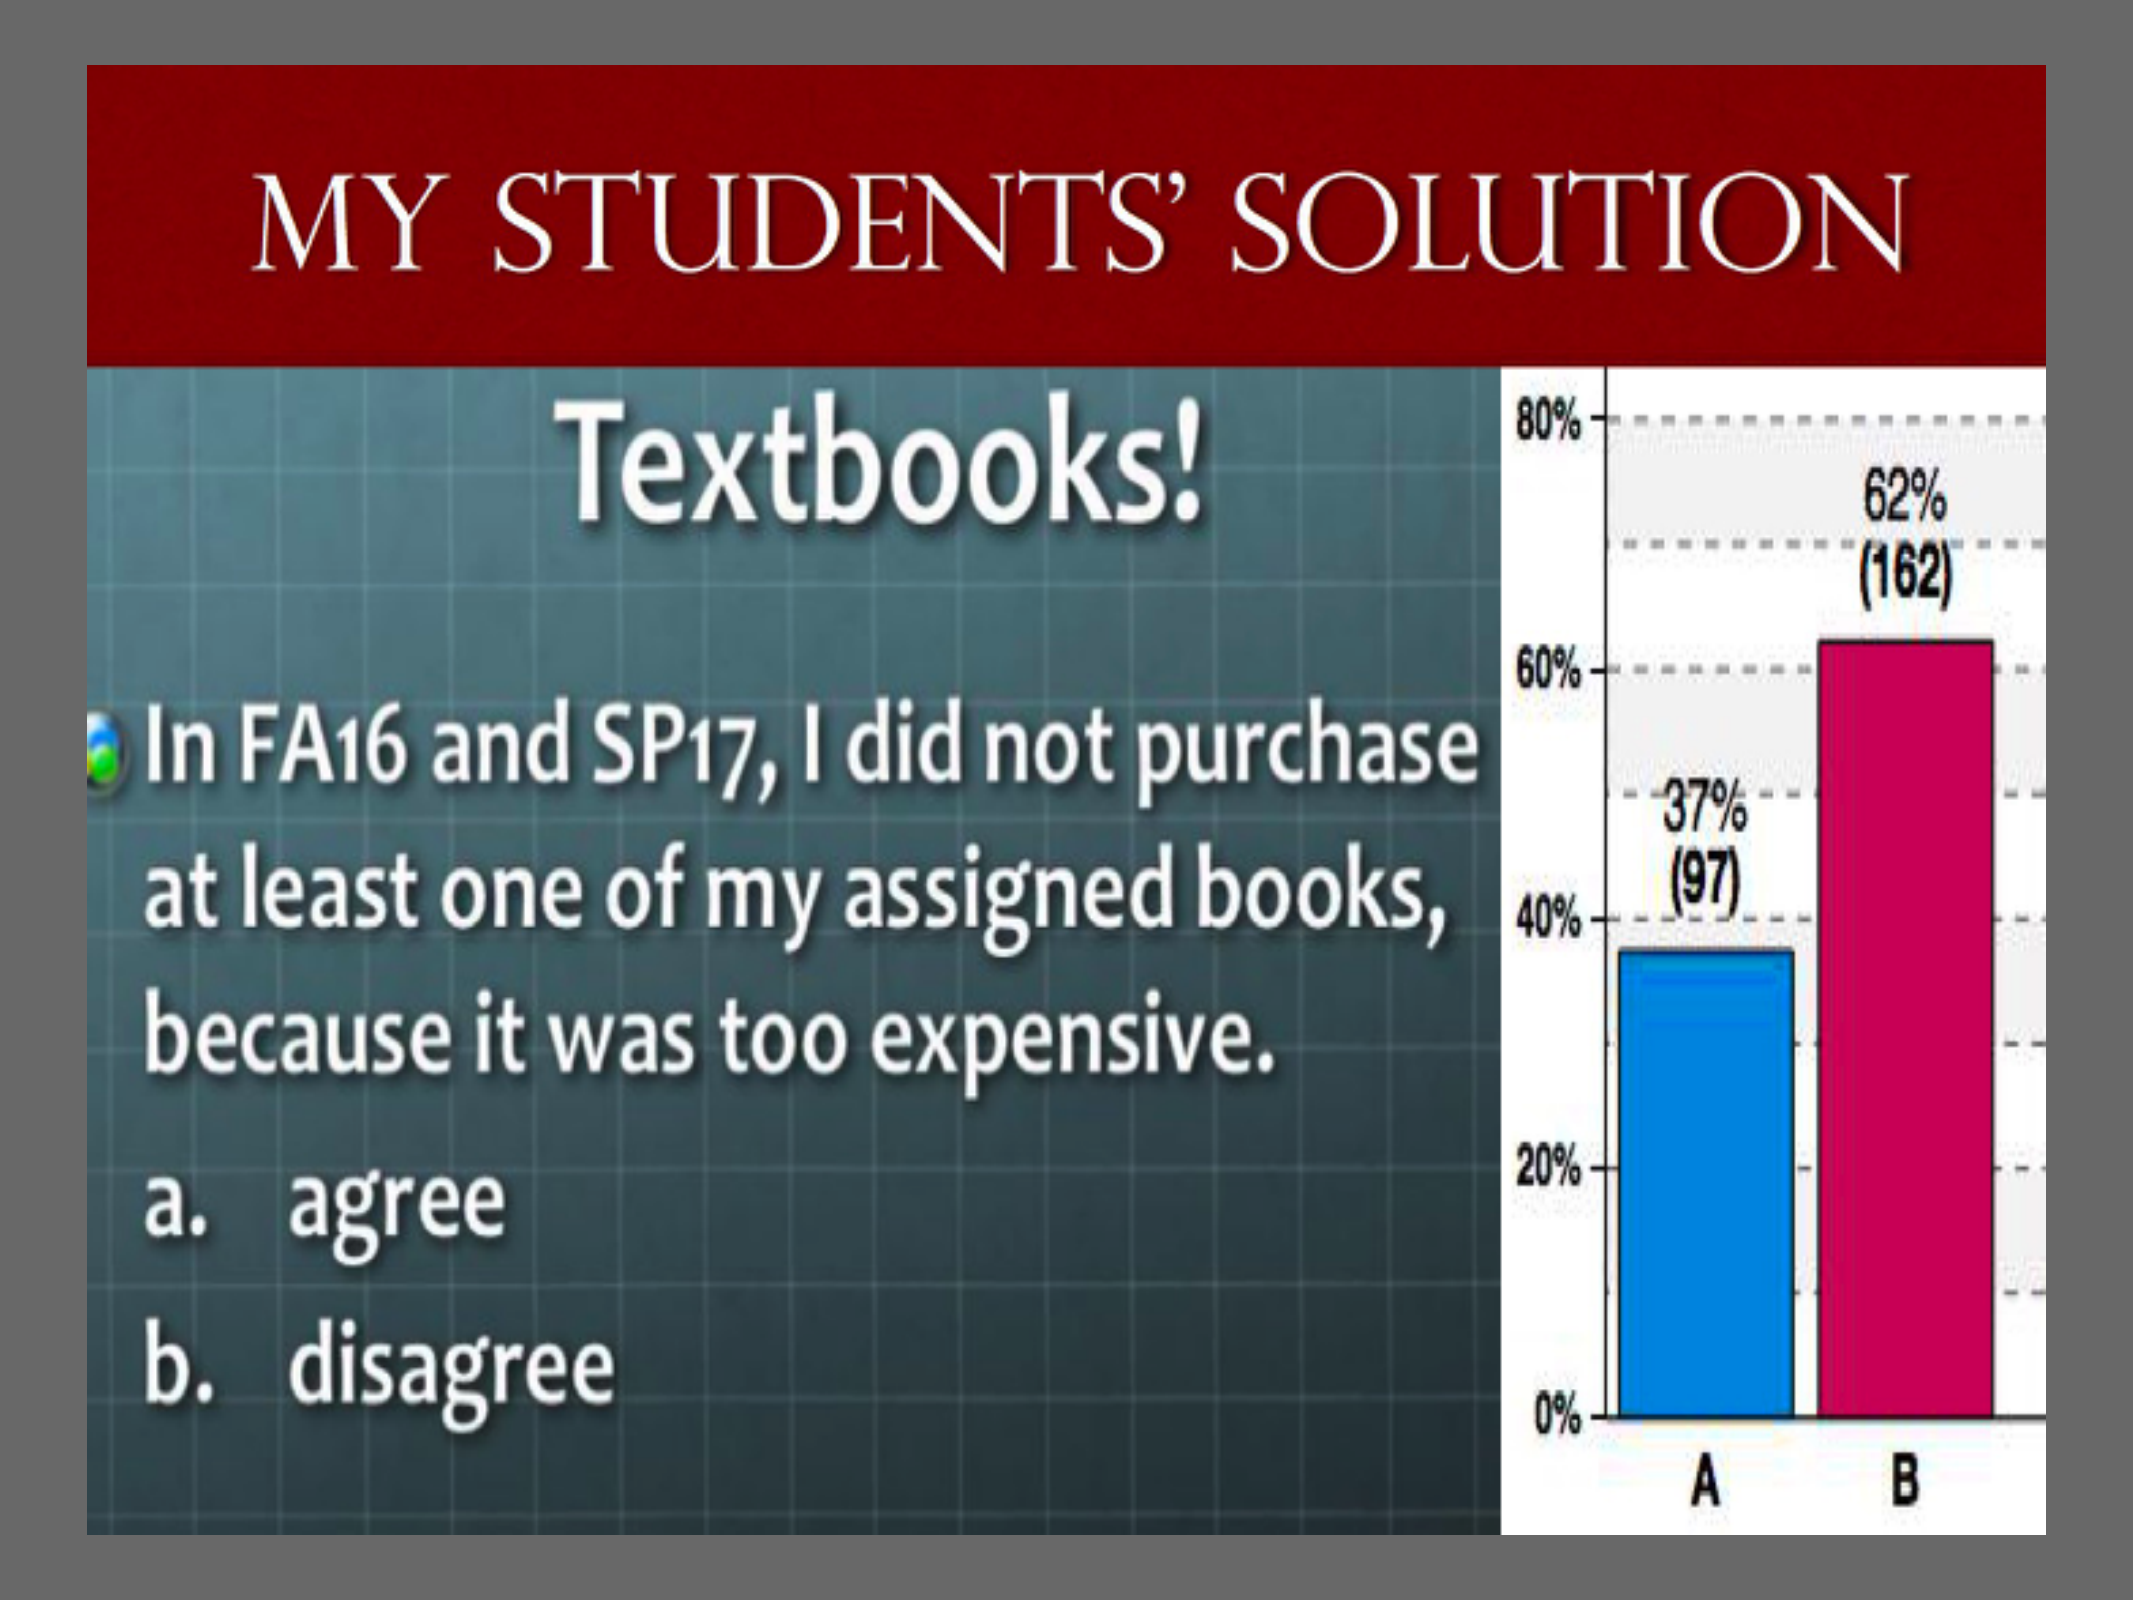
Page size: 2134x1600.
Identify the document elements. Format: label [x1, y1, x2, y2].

picture [87, 65, 2046, 1535]
